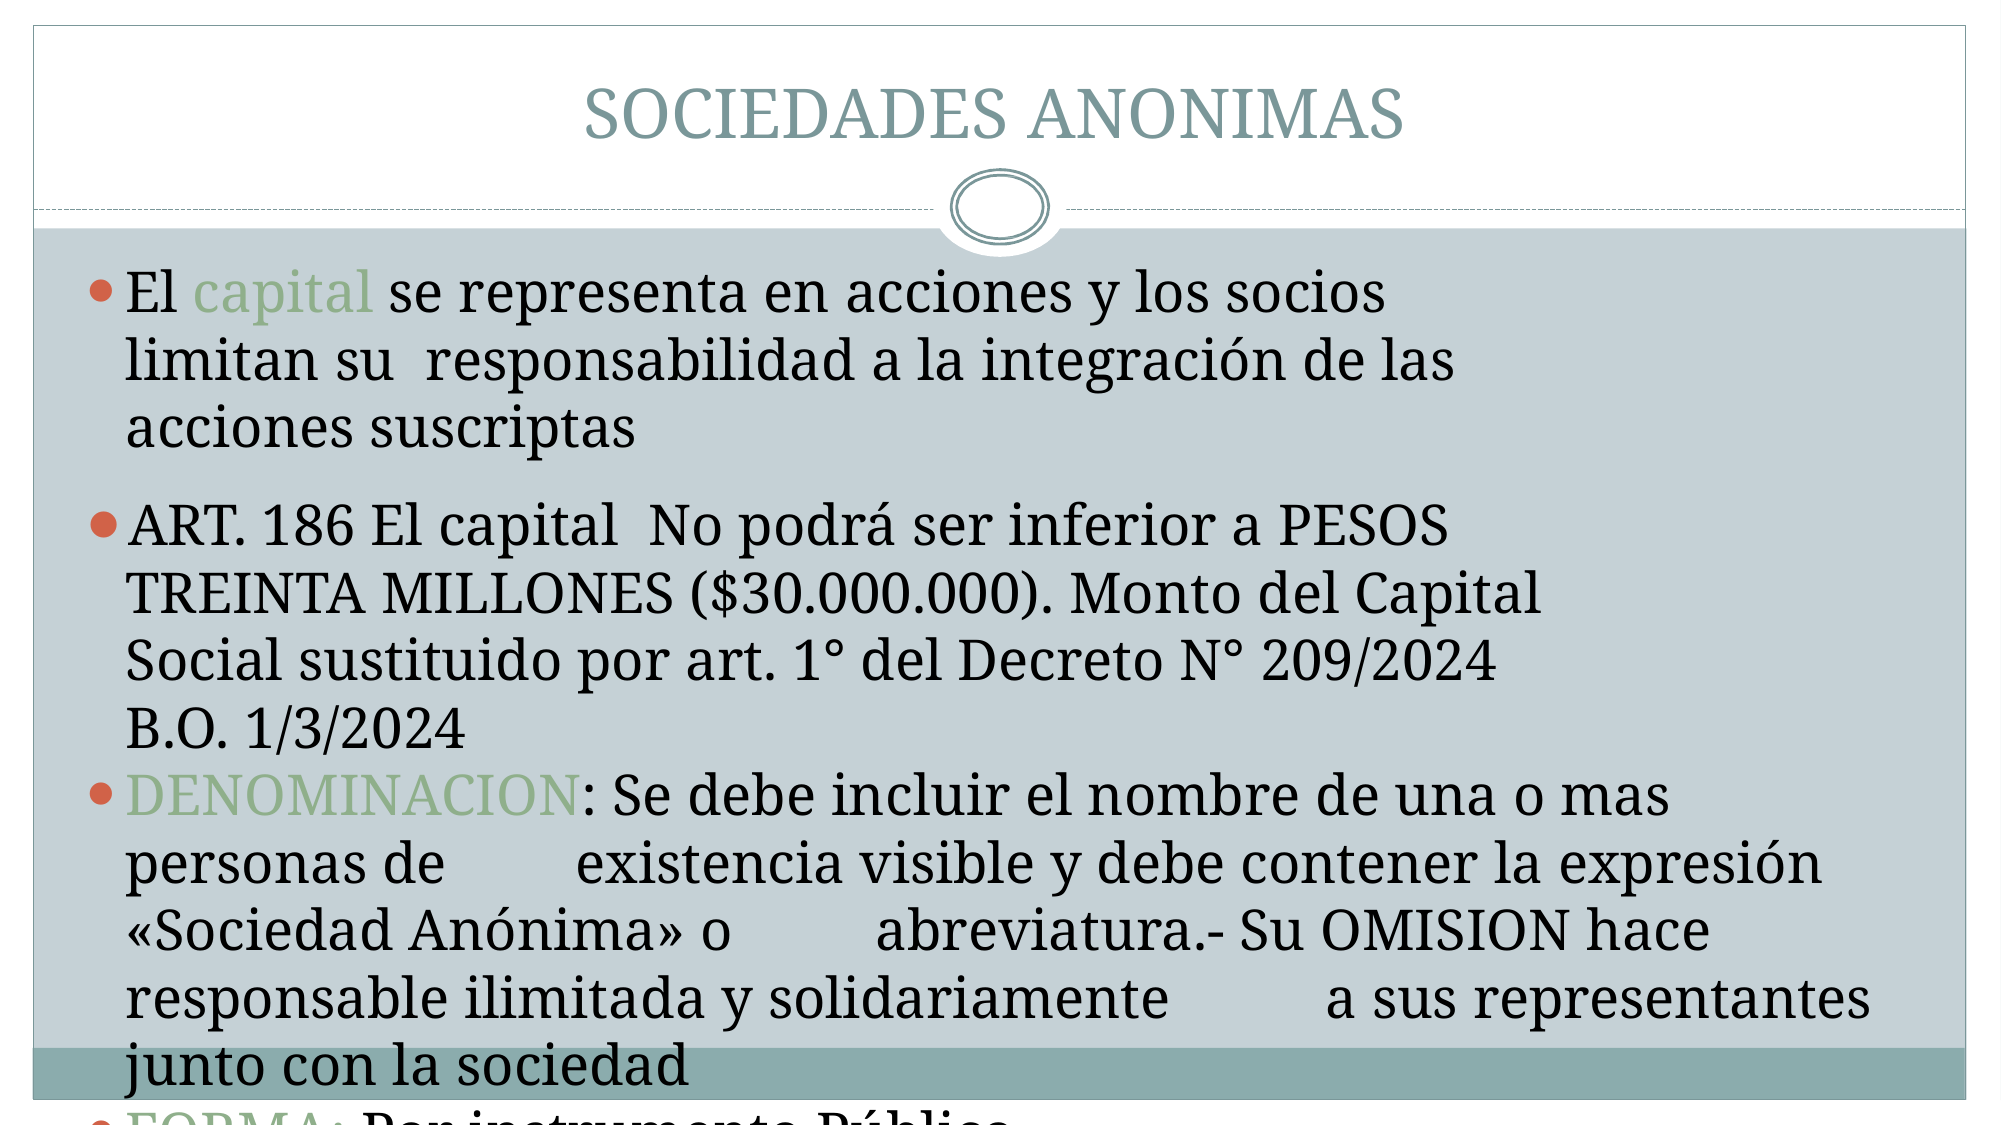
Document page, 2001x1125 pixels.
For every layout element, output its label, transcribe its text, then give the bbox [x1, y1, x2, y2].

text_box El capital se representa en acciones y los socios limitan su responsabilidad a la integración de las acciones suscriptas ART. 186 El capital No podrá ser inferior a PESOS TREINTA MILLONES ($30.000.000). Monto del Capital Social sustituido por art. 1° del Decreto N° 209/2024 B.O. 1/3/2024 DENOMINACION: Se debe incluir el nombre de una o mas personas de existencia visible y debe contener la expresión «Sociedad Anónima» o abreviatura.- Su OMISION hace responsable ilimitada y solidariamente a sus representantes junto con la sociedad FORMA: Por instrumento Público. [78, 254, 1902, 1125]
title SOCIEDADES ANONIMAS [83, 0, 1917, 258]
